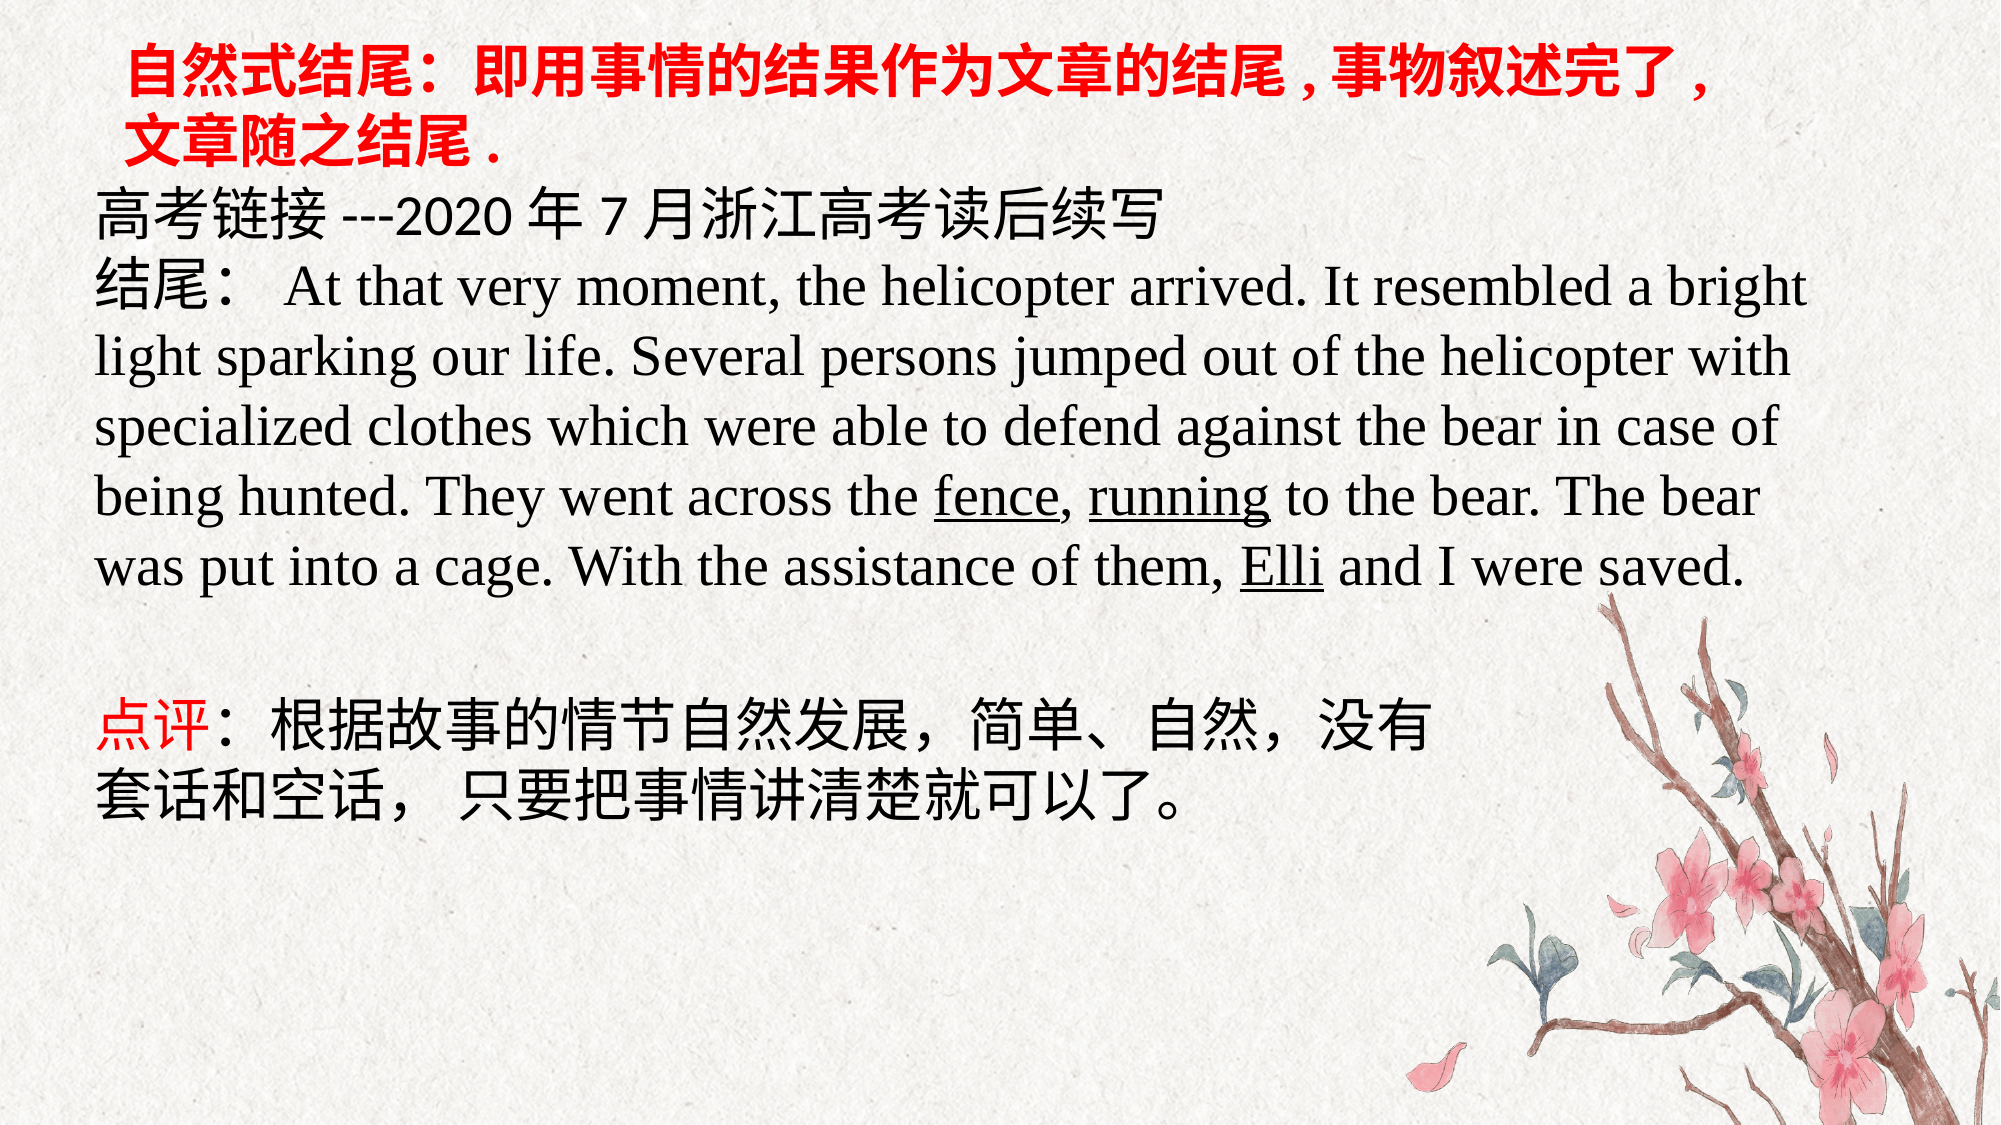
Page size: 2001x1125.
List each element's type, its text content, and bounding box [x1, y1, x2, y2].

picture [0, 0, 2001, 1125]
text_box 点评：根据故事的情节自然发展，简单、自然，没有套话和空话， 只要把事情讲清楚就可以了。 [79, 681, 1405, 836]
text_box 高考链接---2020年7月浙江高考读后续写 结尾：At that very moment, the helicopter arrived. It resembled a bright light sparking our life. Several persons jumped out of the helicopter with specialized clothes which were able to defend against the bear in case of being hunted. They went across the fence, running to the bear. The bear was put into a cage. With the assistance of them, Elli and I were saved. [79, 169, 1870, 605]
text_box 自然式结尾：即用事情的结果作为文章的结尾,事物叙述完了, 文章随之结尾. [108, 27, 1747, 169]
